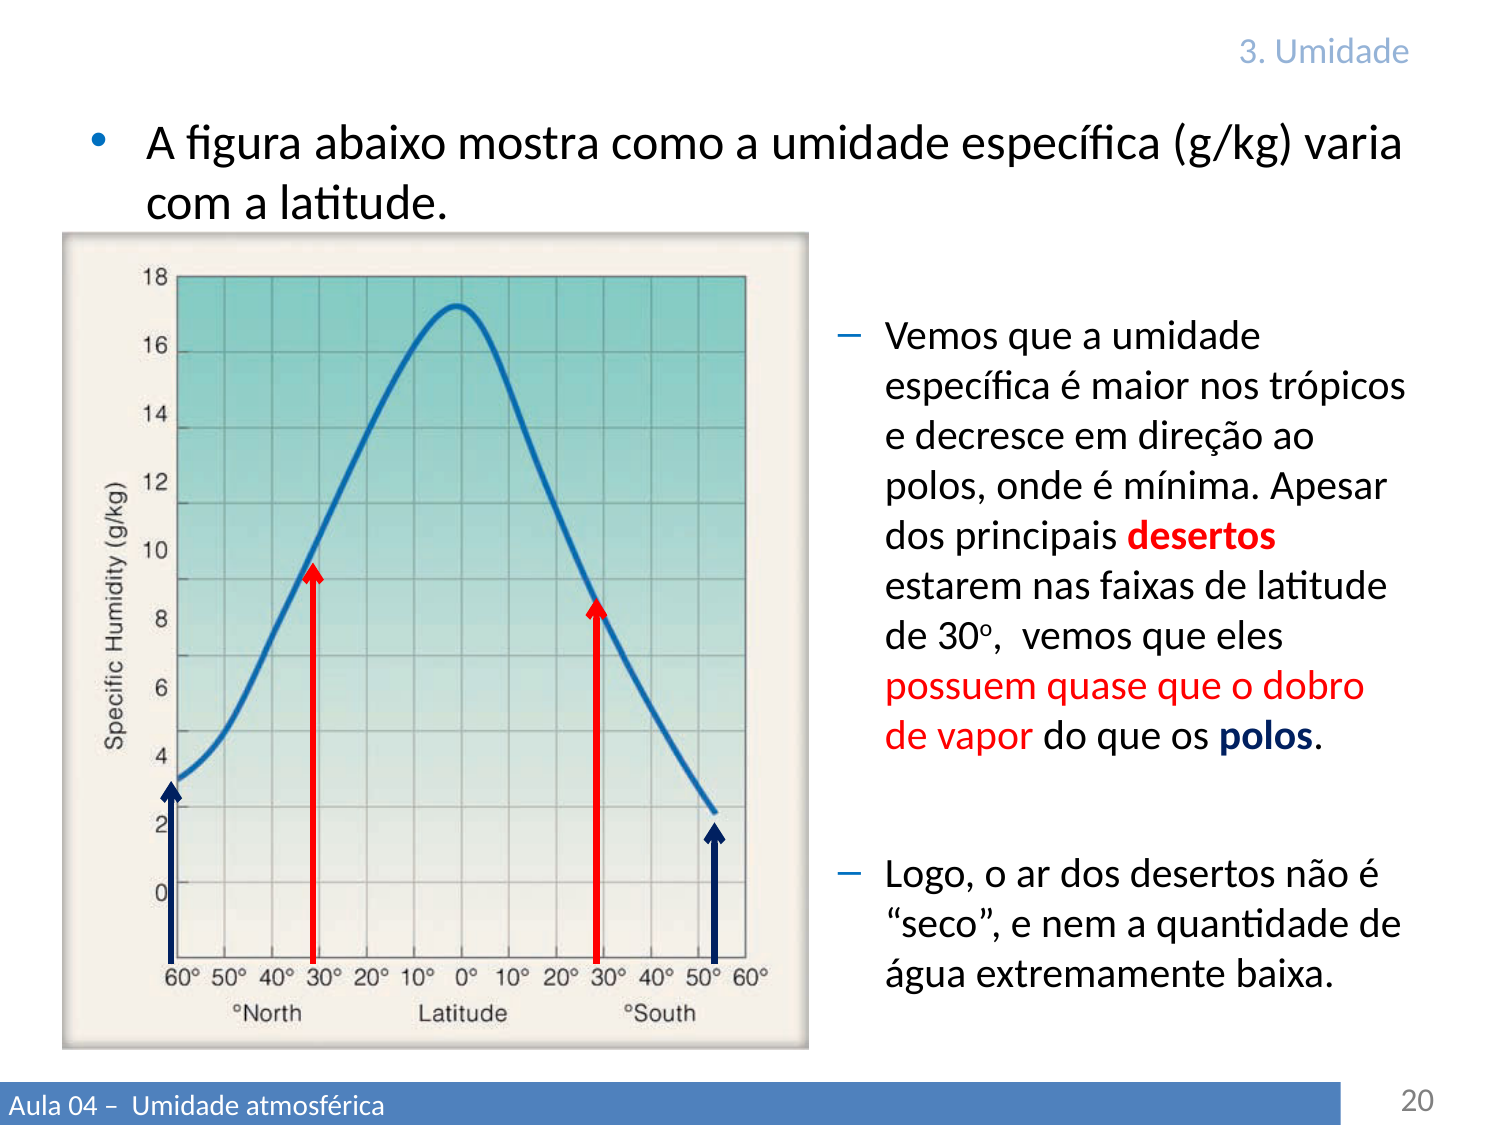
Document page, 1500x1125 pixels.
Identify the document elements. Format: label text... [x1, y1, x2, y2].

title 3. Umidade [75, 19, 1425, 79]
list A figura abaixo mostra como a umidade específica (g/kg) varia com a latitude. Vemos que a umidade específica é maior nos trópicos e decresce em direção ao polos, onde é mínima. Apesar dos principais desertos estarem nas faixas de latitude de 30o, vemos que eles possuem quase que o dobro de vapor do que os polos. Logo, o ar dos desertos não é “seco”, e nem a quantidade de água extremamente baixa. [75, 101, 1425, 1071]
picture [61, 231, 810, 1050]
